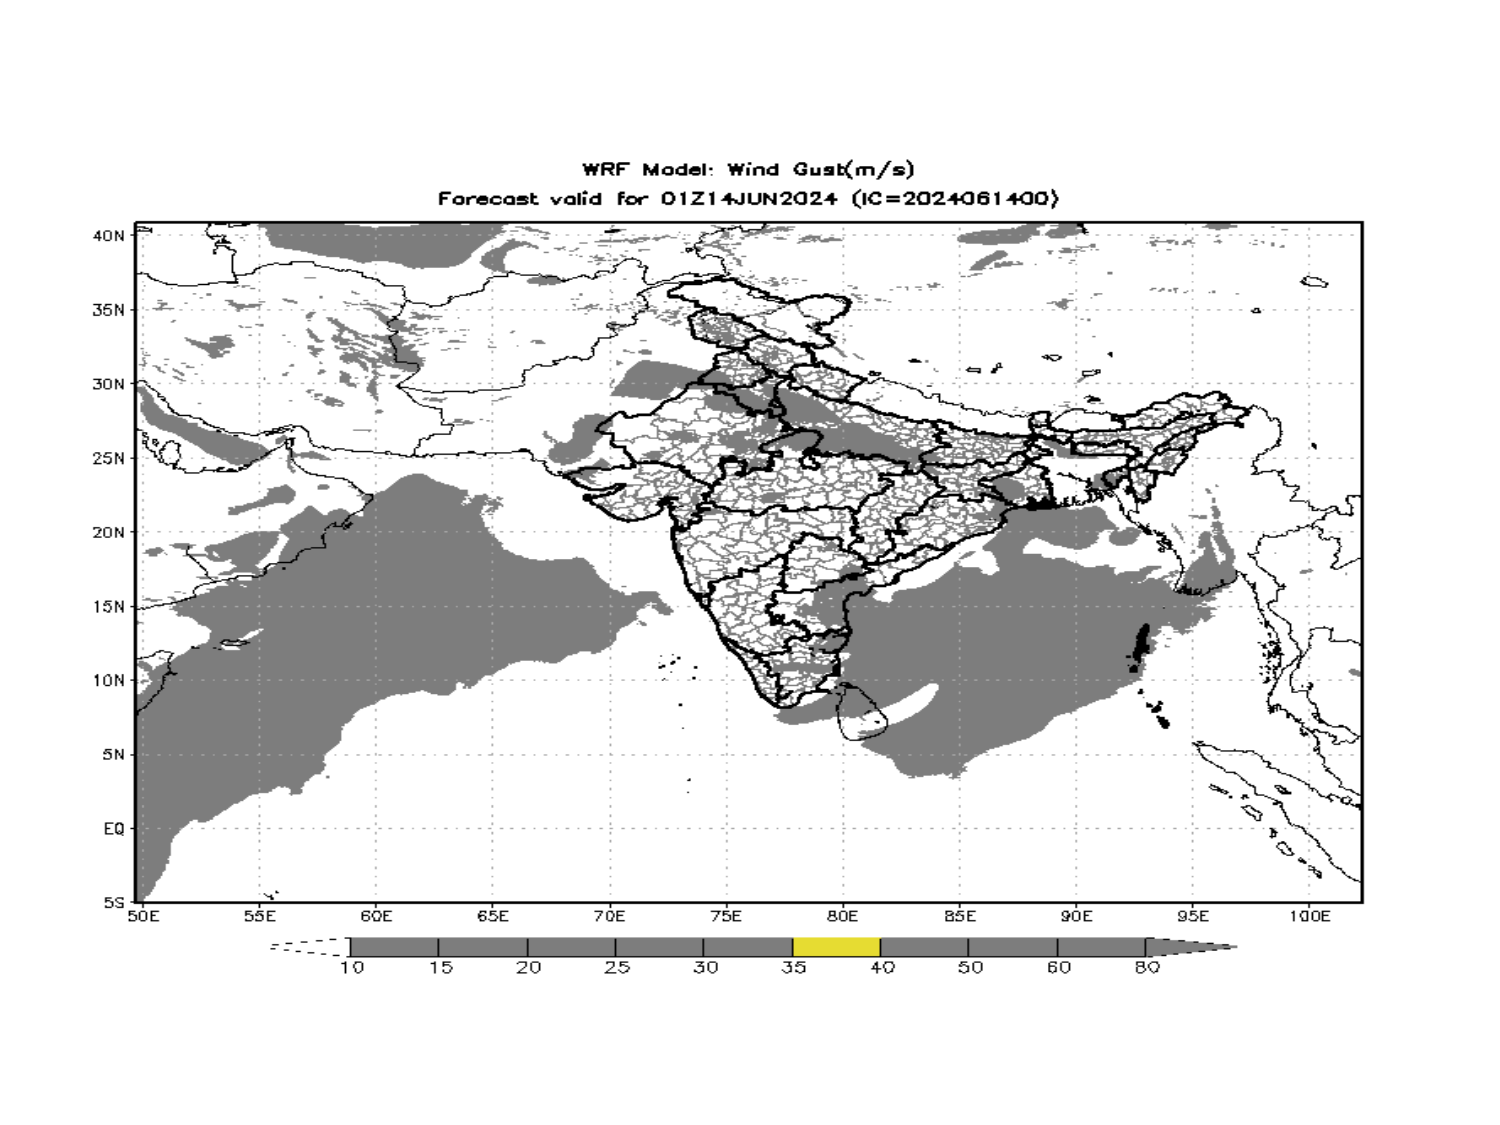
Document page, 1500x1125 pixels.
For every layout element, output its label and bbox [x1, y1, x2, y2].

picture [74, 149, 1426, 976]
